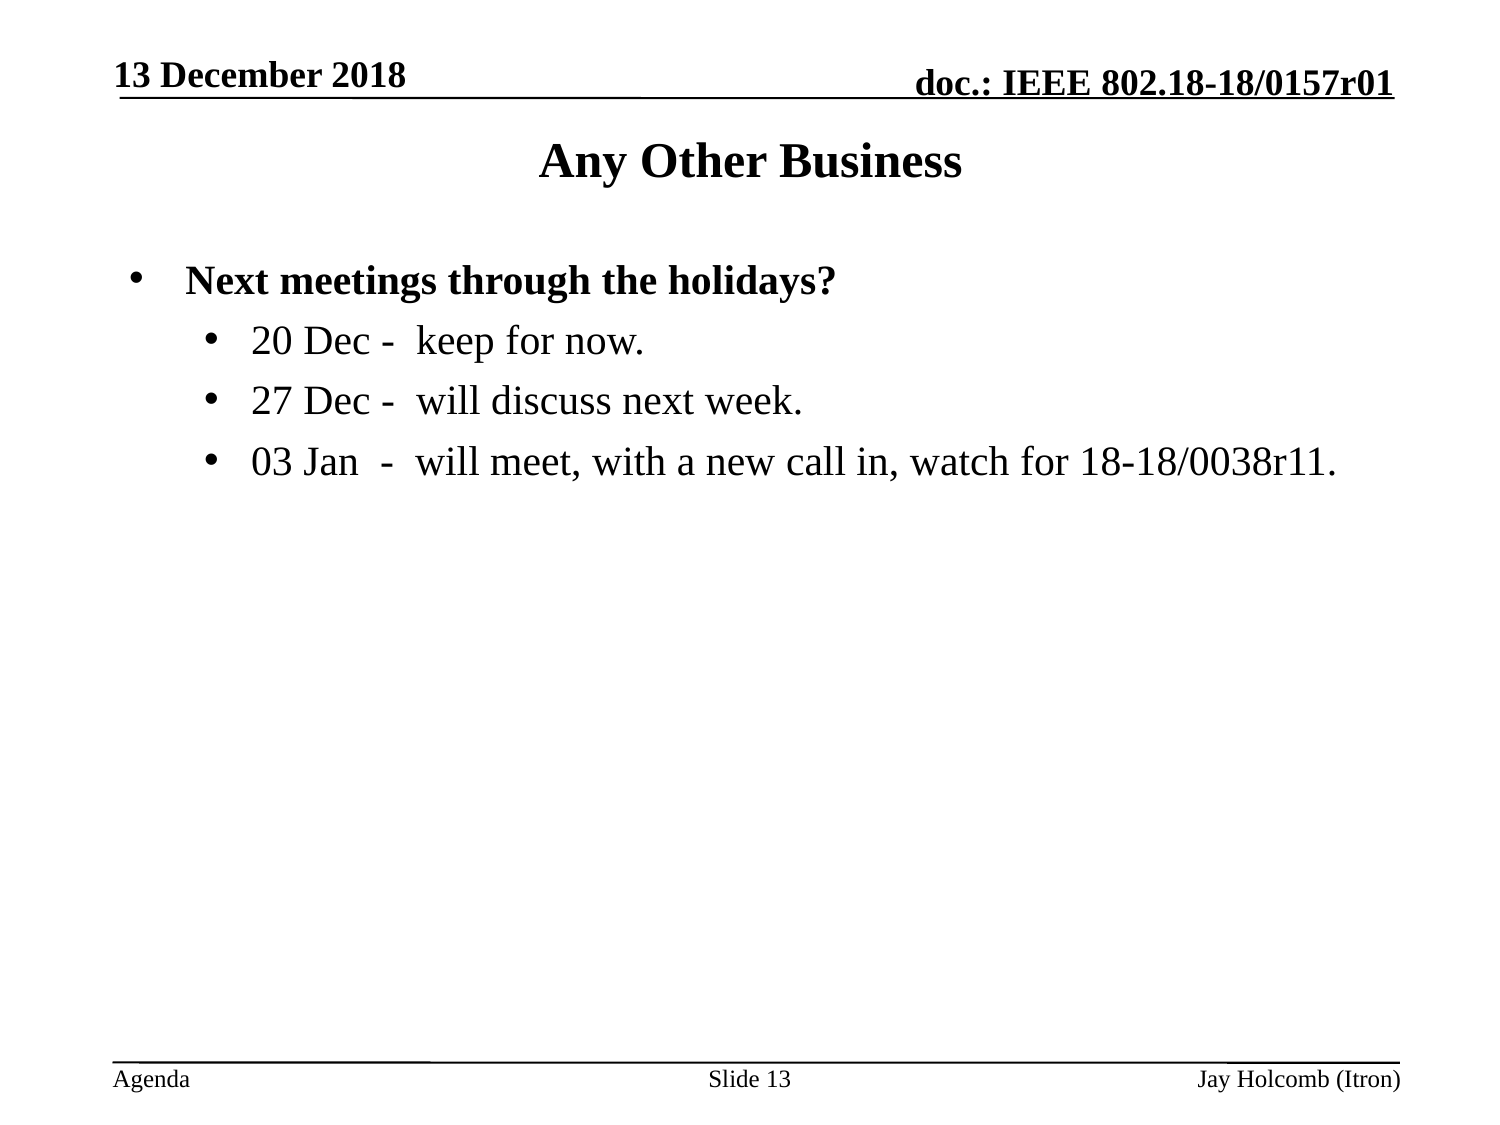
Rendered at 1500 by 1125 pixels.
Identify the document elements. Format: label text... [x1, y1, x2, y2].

title Any Other Business [113, 101, 1389, 187]
footer Jay Holcomb (Itron) [878, 1061, 1402, 1093]
slide_number Slide 13 [699, 1061, 800, 1123]
list Next meetings through the holidays? 20 Dec - keep for now. 27 Dec - will discuss next week. 03 Jan - will meet, with a new call in, watch for 18-18/0038r11. [113, 187, 1476, 863]
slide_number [113, 62, 463, 96]
